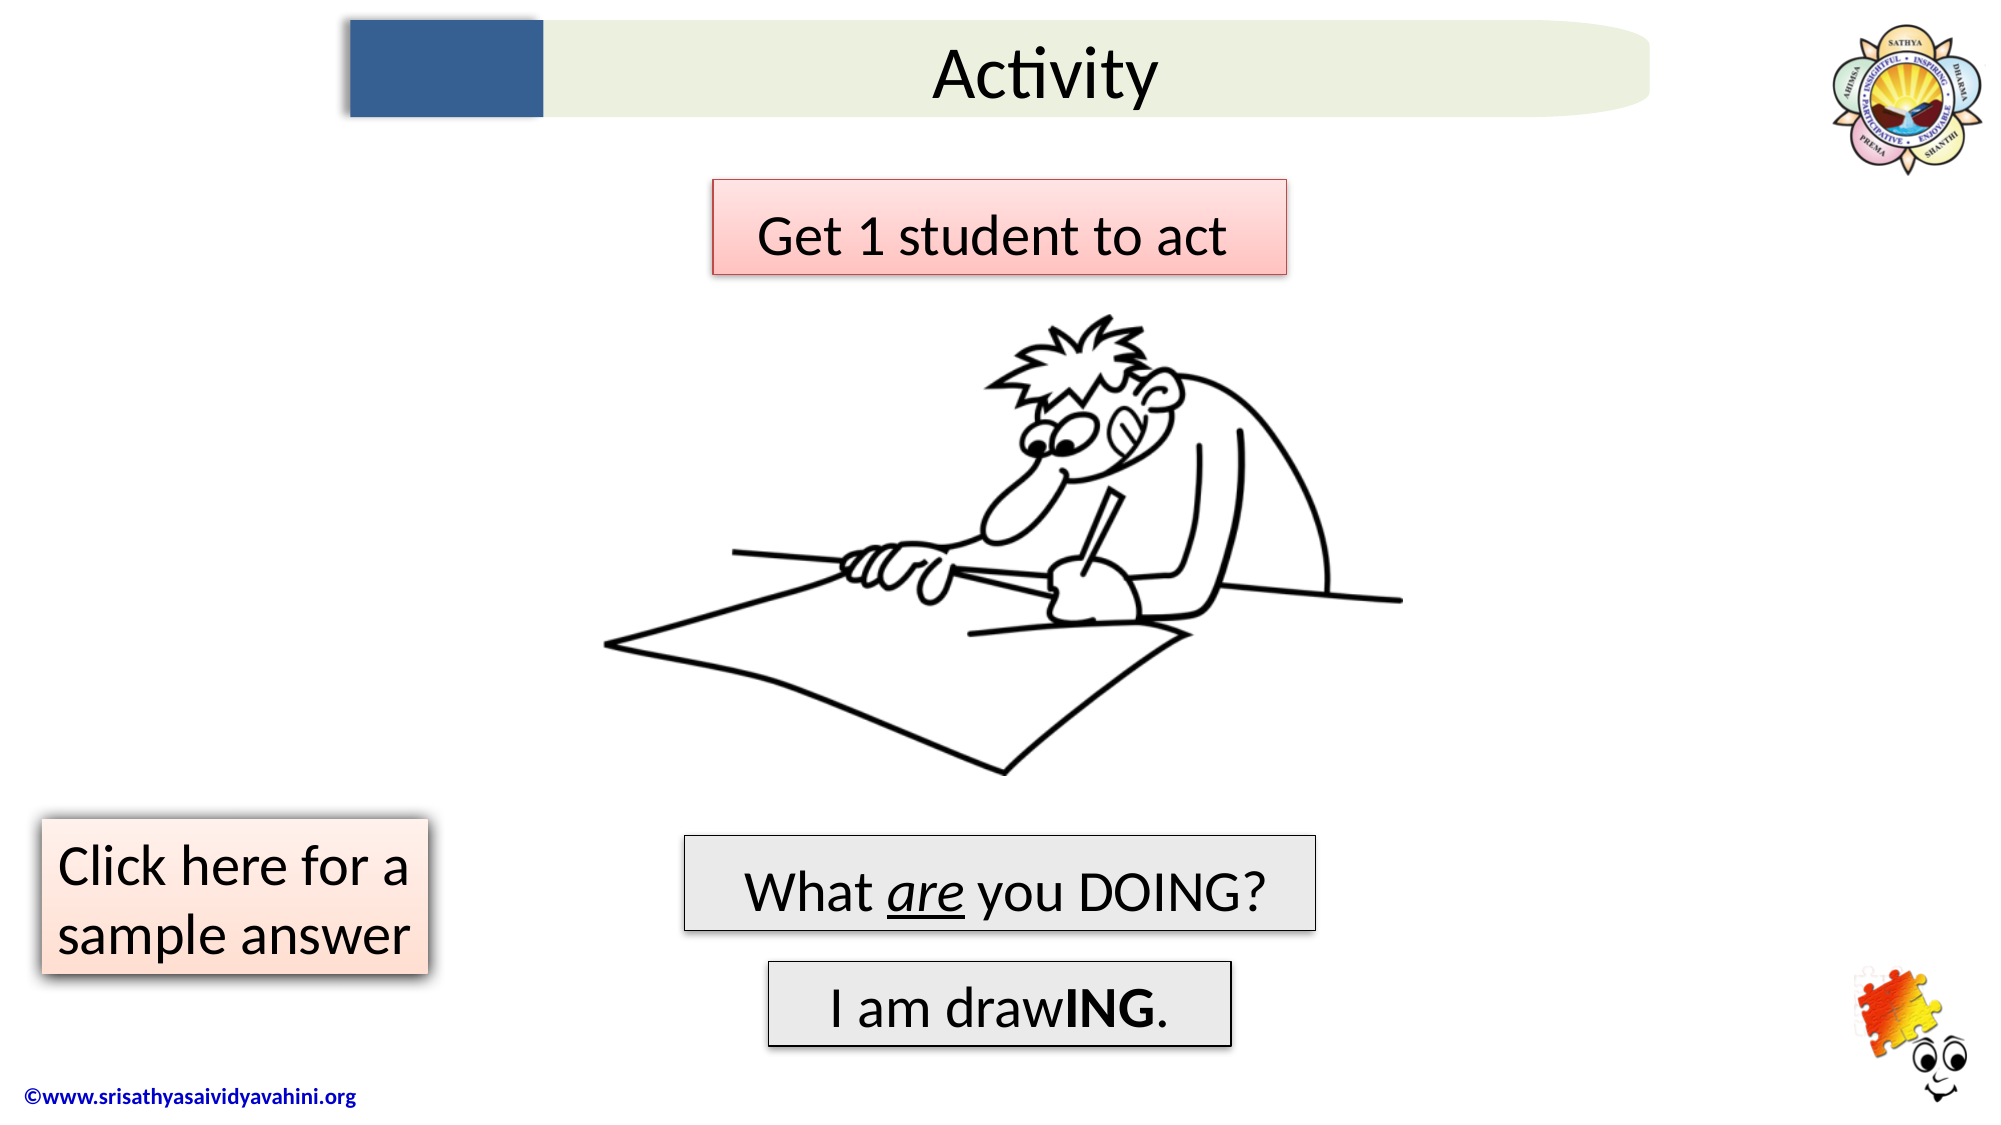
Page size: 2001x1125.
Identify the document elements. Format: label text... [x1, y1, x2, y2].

text_box Get 1 student to act [712, 179, 1287, 275]
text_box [349, 19, 1650, 118]
picture [1827, 21, 1986, 176]
picture [601, 314, 1403, 776]
text_box What are you DOING? [684, 835, 1316, 931]
text_box I am drawING. [768, 961, 1232, 1047]
picture [1831, 957, 1982, 1108]
text_box Click here for a sample answer [41, 819, 428, 975]
